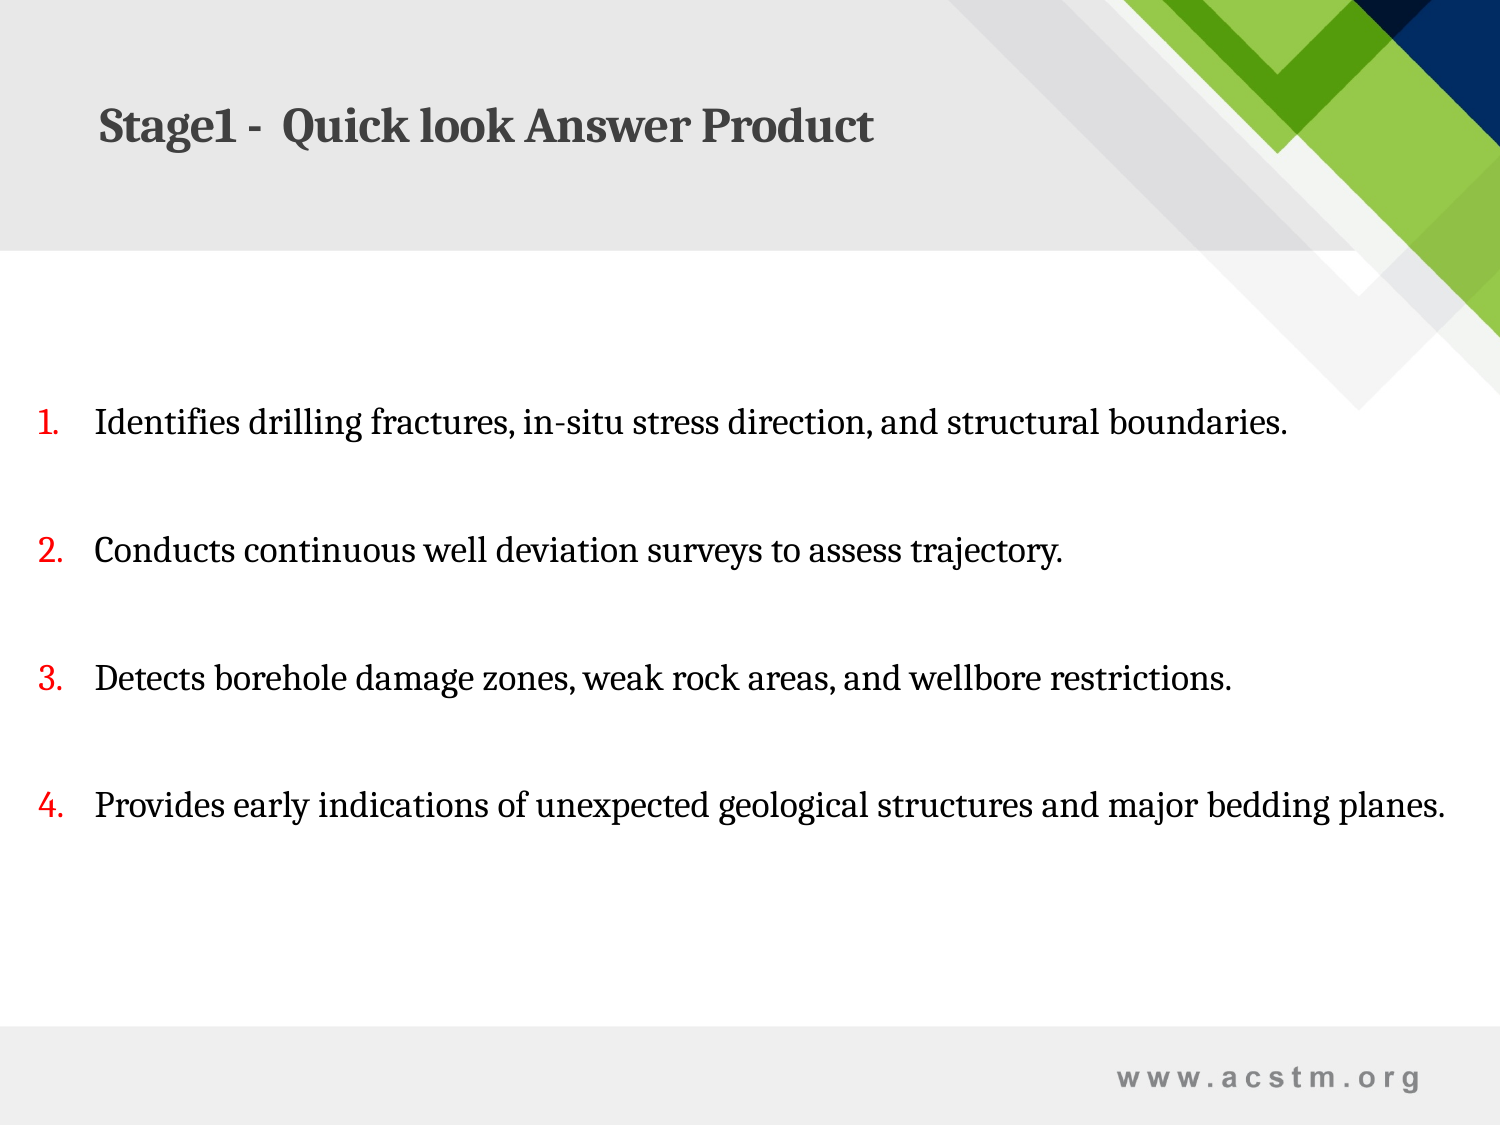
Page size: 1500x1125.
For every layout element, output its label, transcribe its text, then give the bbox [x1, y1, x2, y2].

picture [0, 0, 1500, 1125]
text_box Identifies drilling fractures, in-situ stress direction, and structural boundaries. Conducts continuous well deviation surveys to assess trajectory. Detects borehole damage zones, weak rock areas, and wellbore restrictions. Provides early indications of unexpected geological structures and major bedding planes. [23, 326, 1477, 1088]
text_box Stage1 - Quick look Answer Product [88, 78, 1166, 158]
